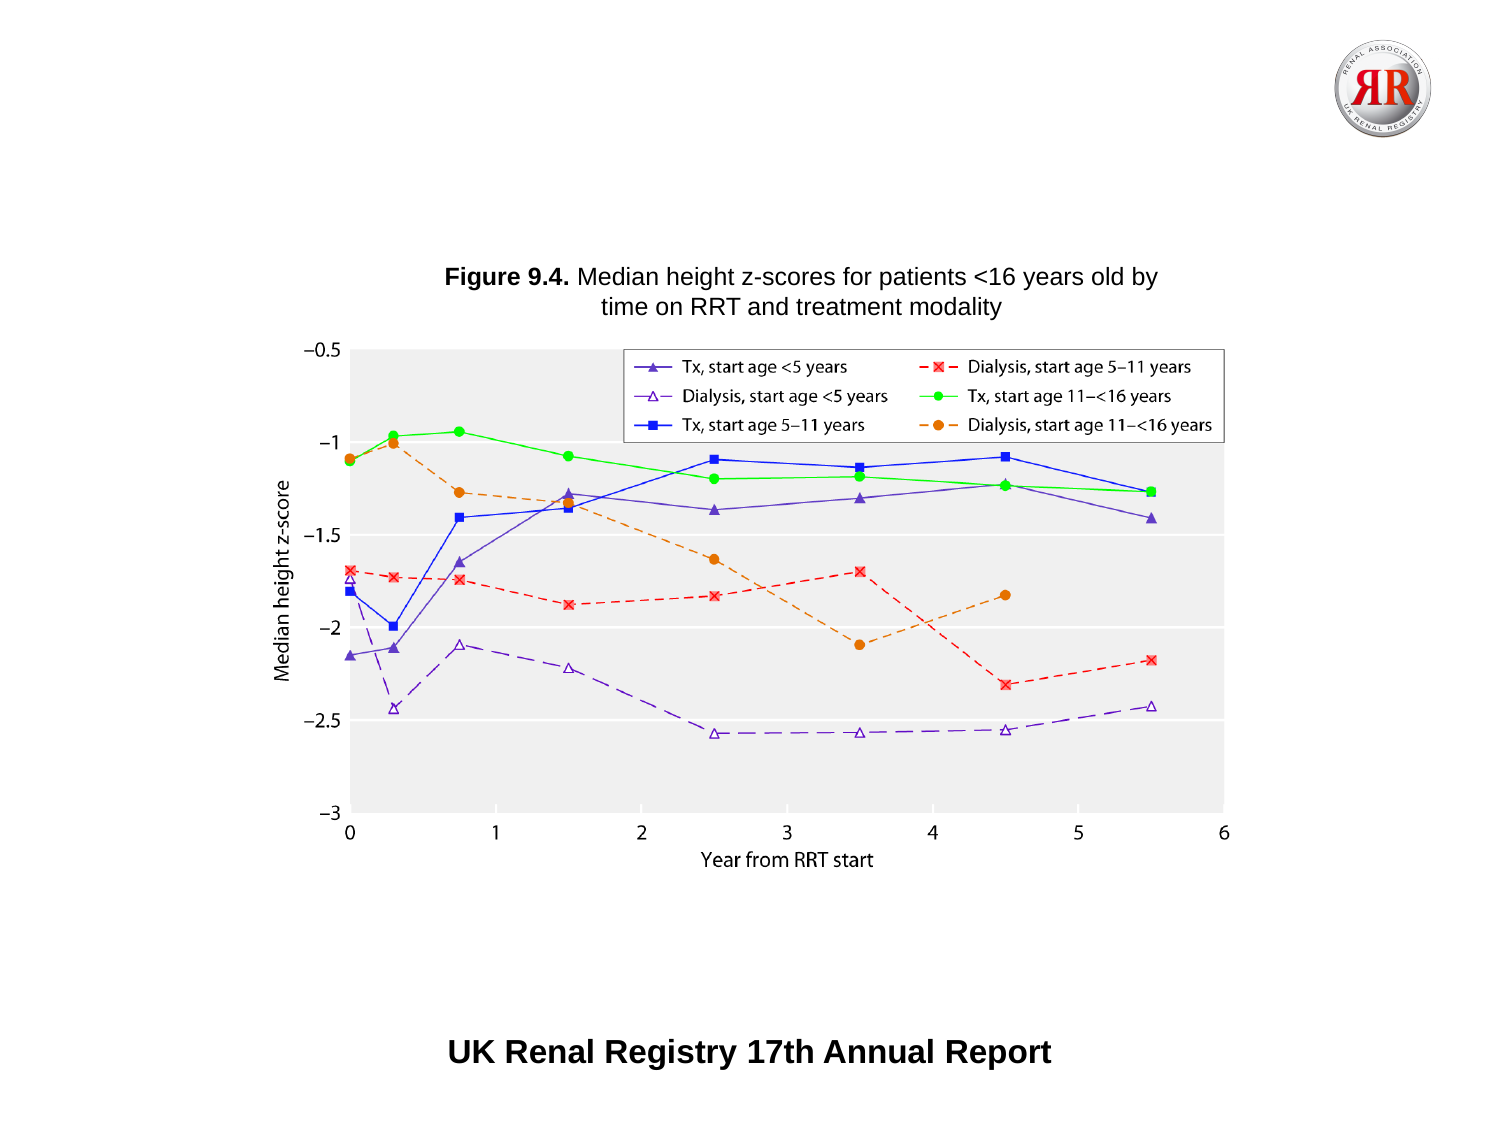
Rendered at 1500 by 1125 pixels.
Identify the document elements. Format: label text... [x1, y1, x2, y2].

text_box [270, 253, 1230, 872]
picture [1328, 30, 1440, 150]
text_box UK Renal Registry 17th Annual Report [432, 1023, 1067, 1078]
